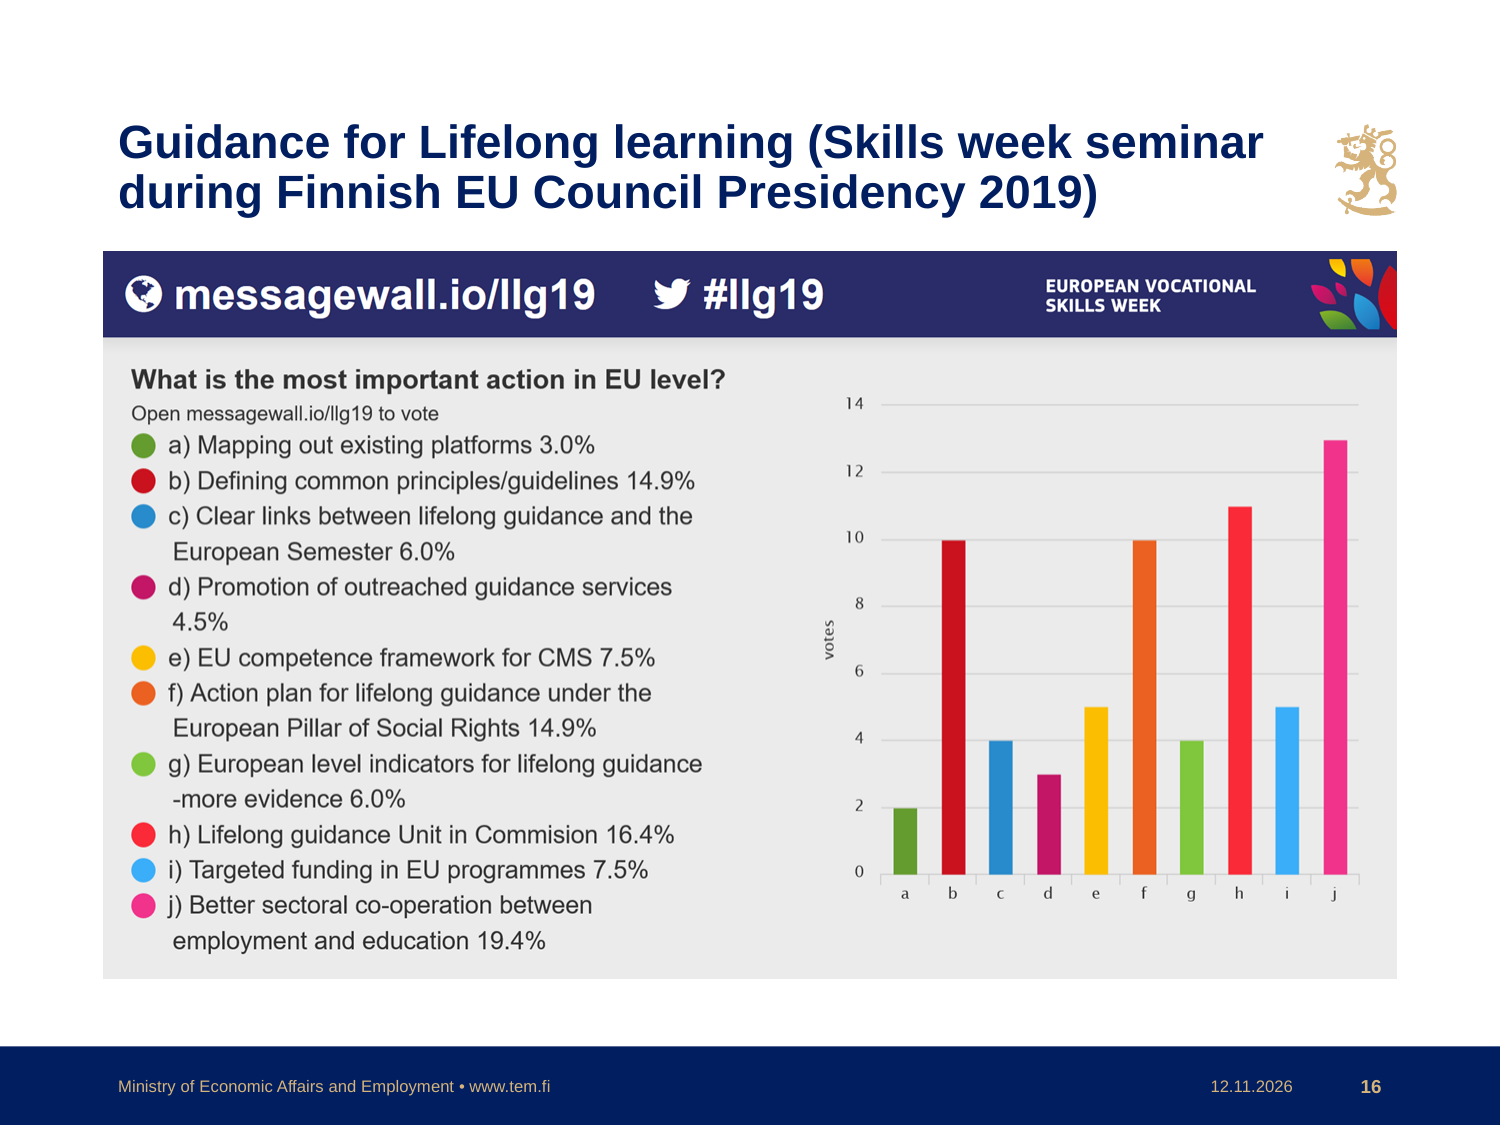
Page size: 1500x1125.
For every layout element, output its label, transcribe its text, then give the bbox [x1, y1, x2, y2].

footer Ministry of Economic Affairs and Employment • www.tem.fi [103, 1068, 609, 1103]
picture [1335, 124, 1397, 216]
slide_number 16 [1308, 1068, 1397, 1103]
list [103, 251, 1397, 979]
title Guidance for Lifelong learning (Skills week seminar during Finnish EU Council Presidency 2019) [103, 86, 1285, 251]
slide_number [1192, 1068, 1308, 1103]
